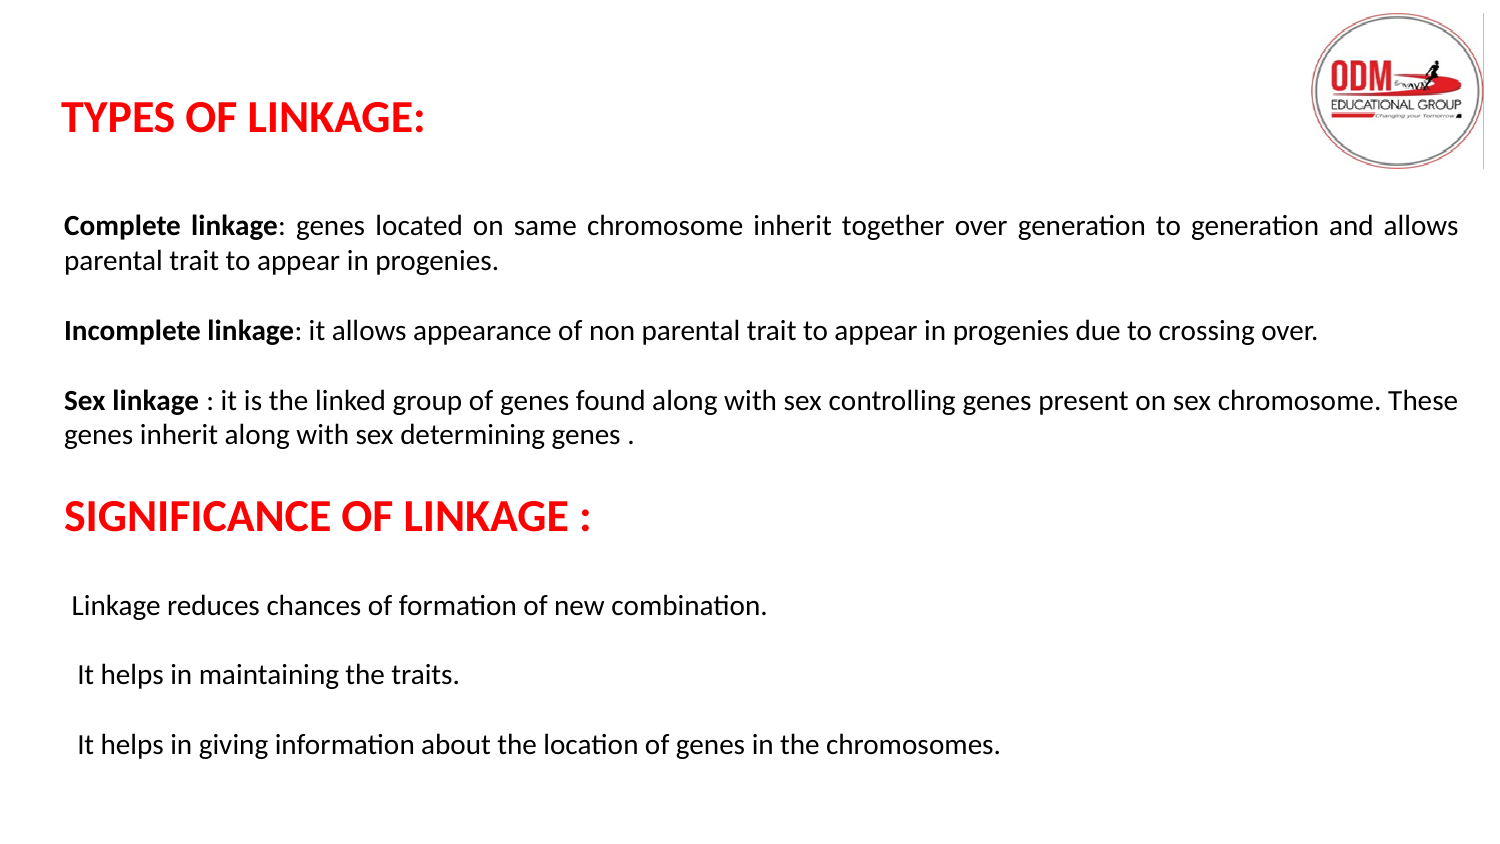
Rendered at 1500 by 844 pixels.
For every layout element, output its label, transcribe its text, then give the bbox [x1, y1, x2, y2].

text_box TYPES OF LINKAGE: [46, 71, 1052, 200]
text_box Complete linkage: genes located on same chromosome inherit together over generation to generation and allows parental trait to appear in progenies. Incomplete linkage: it allows appearance of non parental trait to appear in progenies due to crossing over. Sex linkage : it is the linked group of genes found along with sex controlling genes present on sex chromosome. These genes inherit along with sex determining genes . SIGNIFICANCE OF LINKAGE : Linkage reduces chances of formation of new combination. It helps in maintaining the traits. It helps in giving information about the location of genes in the chromosomes. [49, 156, 1475, 784]
picture [1310, 11, 1484, 171]
